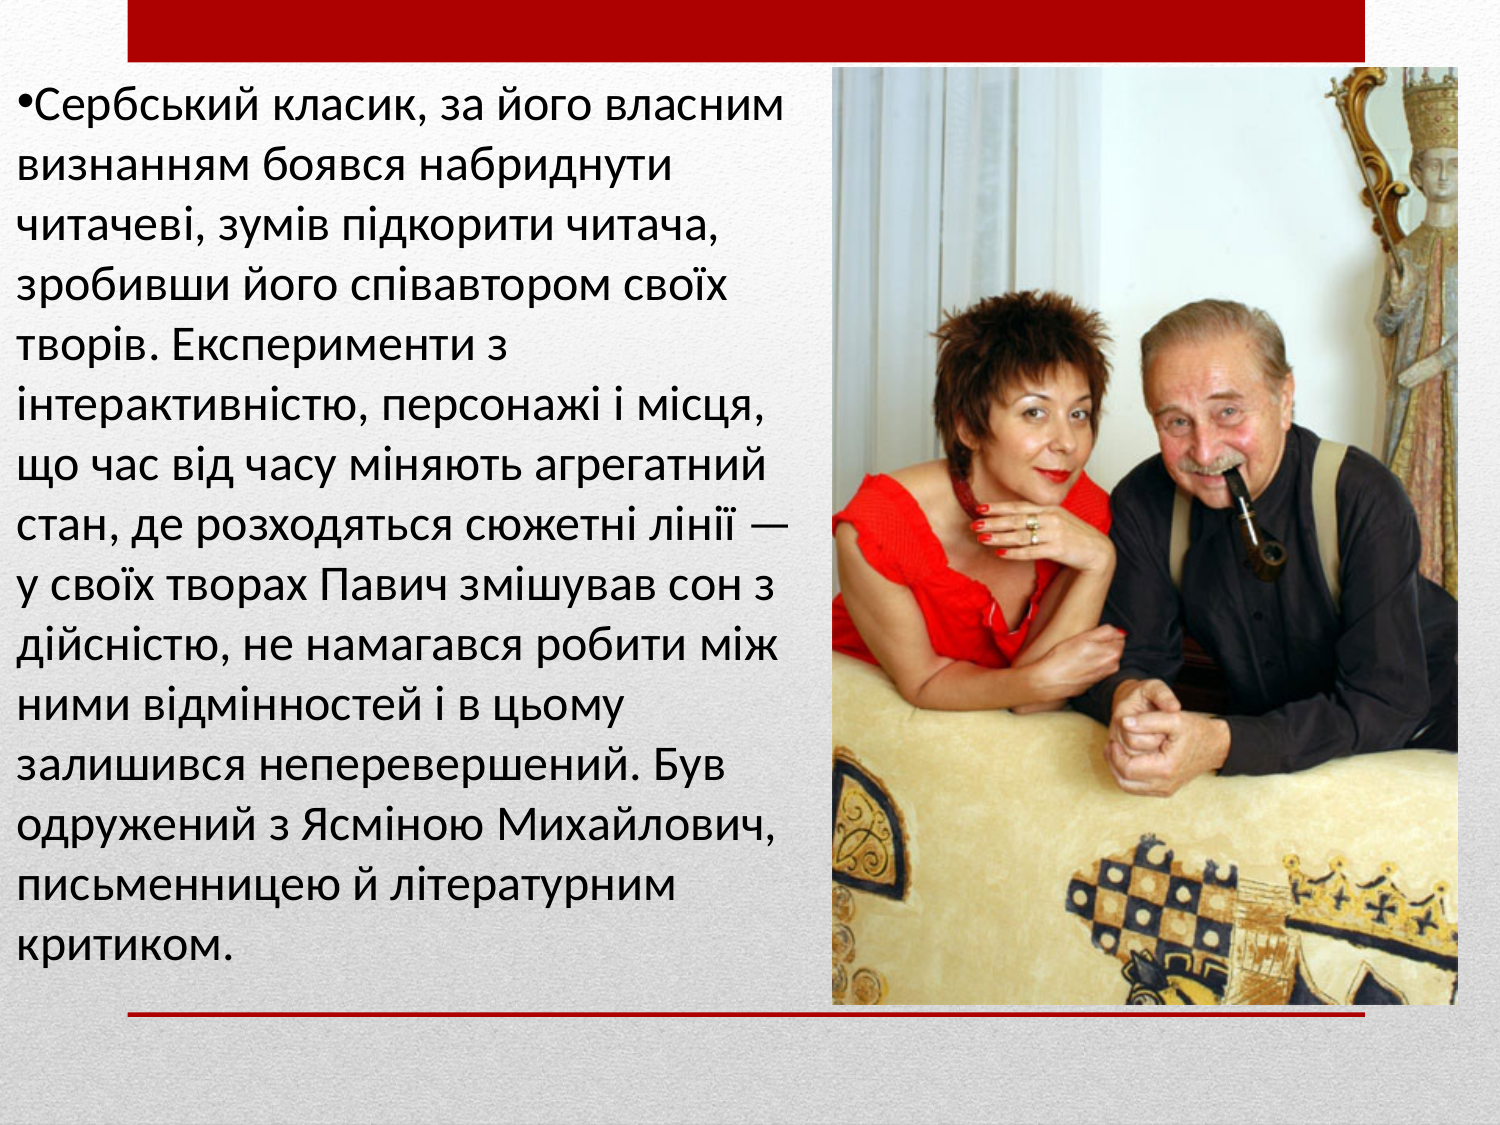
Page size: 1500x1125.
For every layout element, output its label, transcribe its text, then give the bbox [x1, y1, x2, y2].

text_box Сербський класик, за його власним визнанням боявся набриднути читачеві, зумів підкорити читача, зробивши його співавтором своїх творів. Експерименти з інтерактивністю, персонажі і місця, що час від часу міняють агрегатний стан, де розходяться сюжетні лінії — у своїх творах Павич змішував сон з дійсністю, не намагався робити між ними відмінностей і в цьому залишився неперевершений. Був одружений з Ясміною Михайлович, письменницею й літературним критиком. [2, 62, 833, 978]
picture [831, 66, 1459, 1006]
